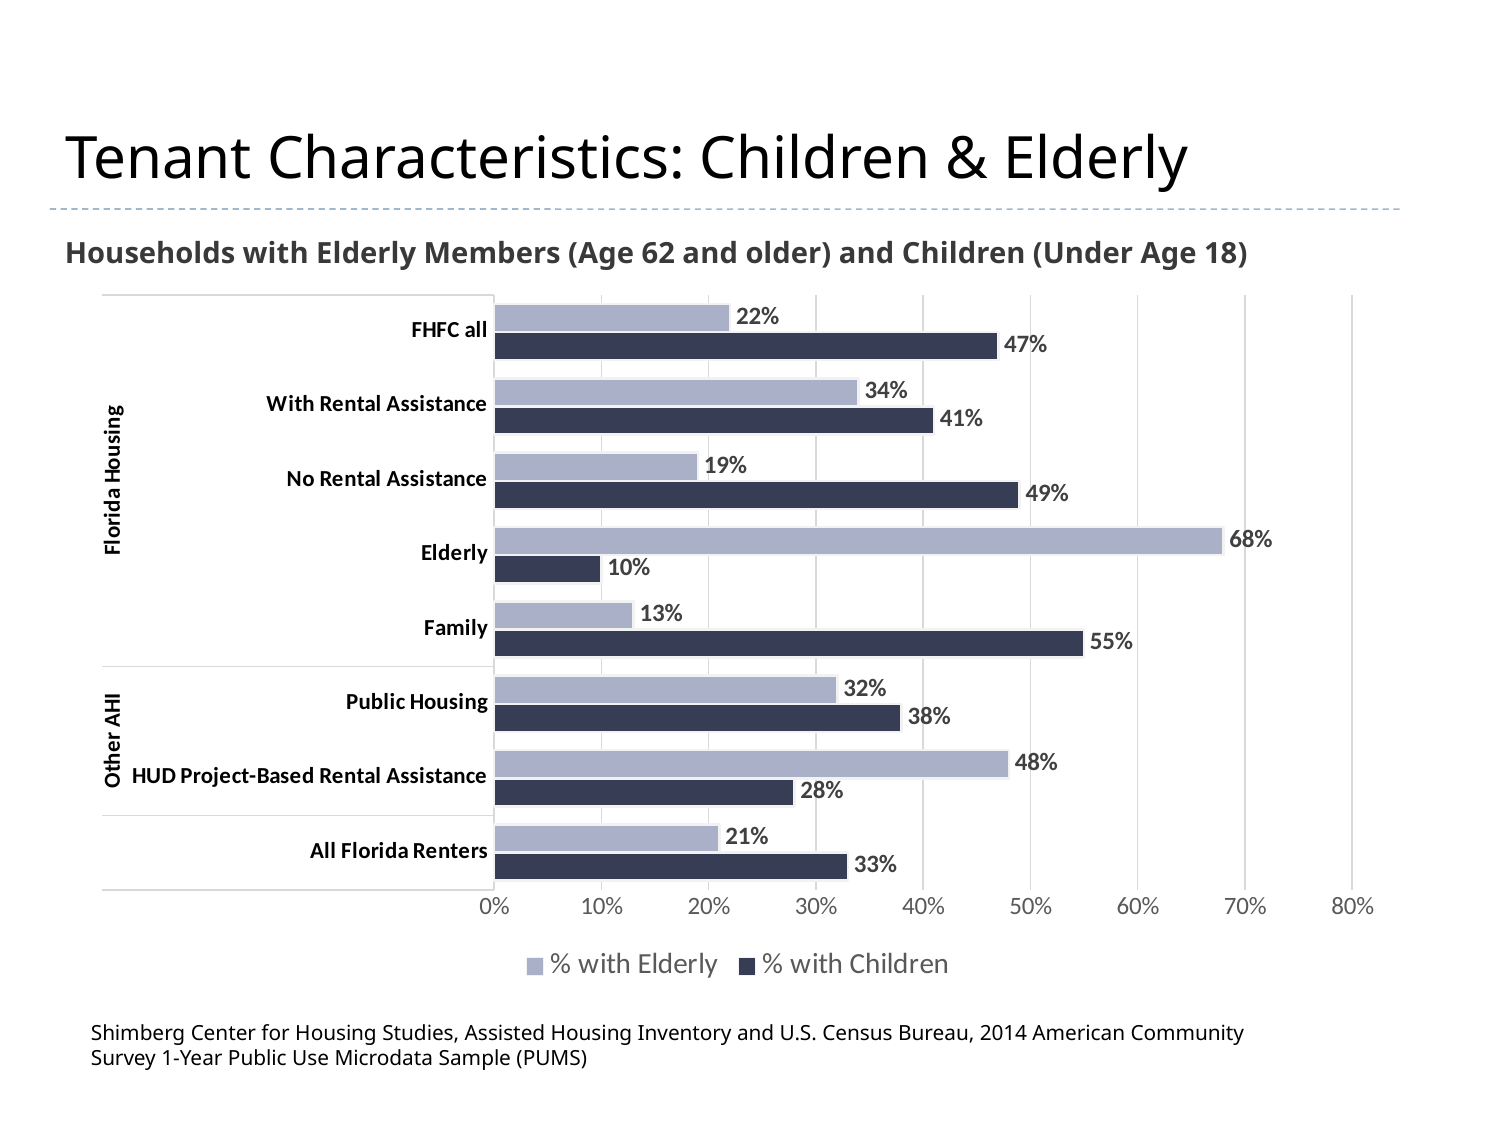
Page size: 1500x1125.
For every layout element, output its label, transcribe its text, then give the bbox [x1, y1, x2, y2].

text_box Shimberg Center for Housing Studies, Assisted Housing Inventory and U.S. Census Bureau, 2014 American Community Survey 1-Year Public Use Microdata Sample (PUMS) [76, 1012, 1327, 1078]
chart [75, 280, 1401, 988]
text_box Households with Elderly Members (Age 62 and older) and Children (Under Age 18) [50, 227, 1375, 277]
title Tenant Characteristics: Children & Elderly [49, 98, 1401, 199]
